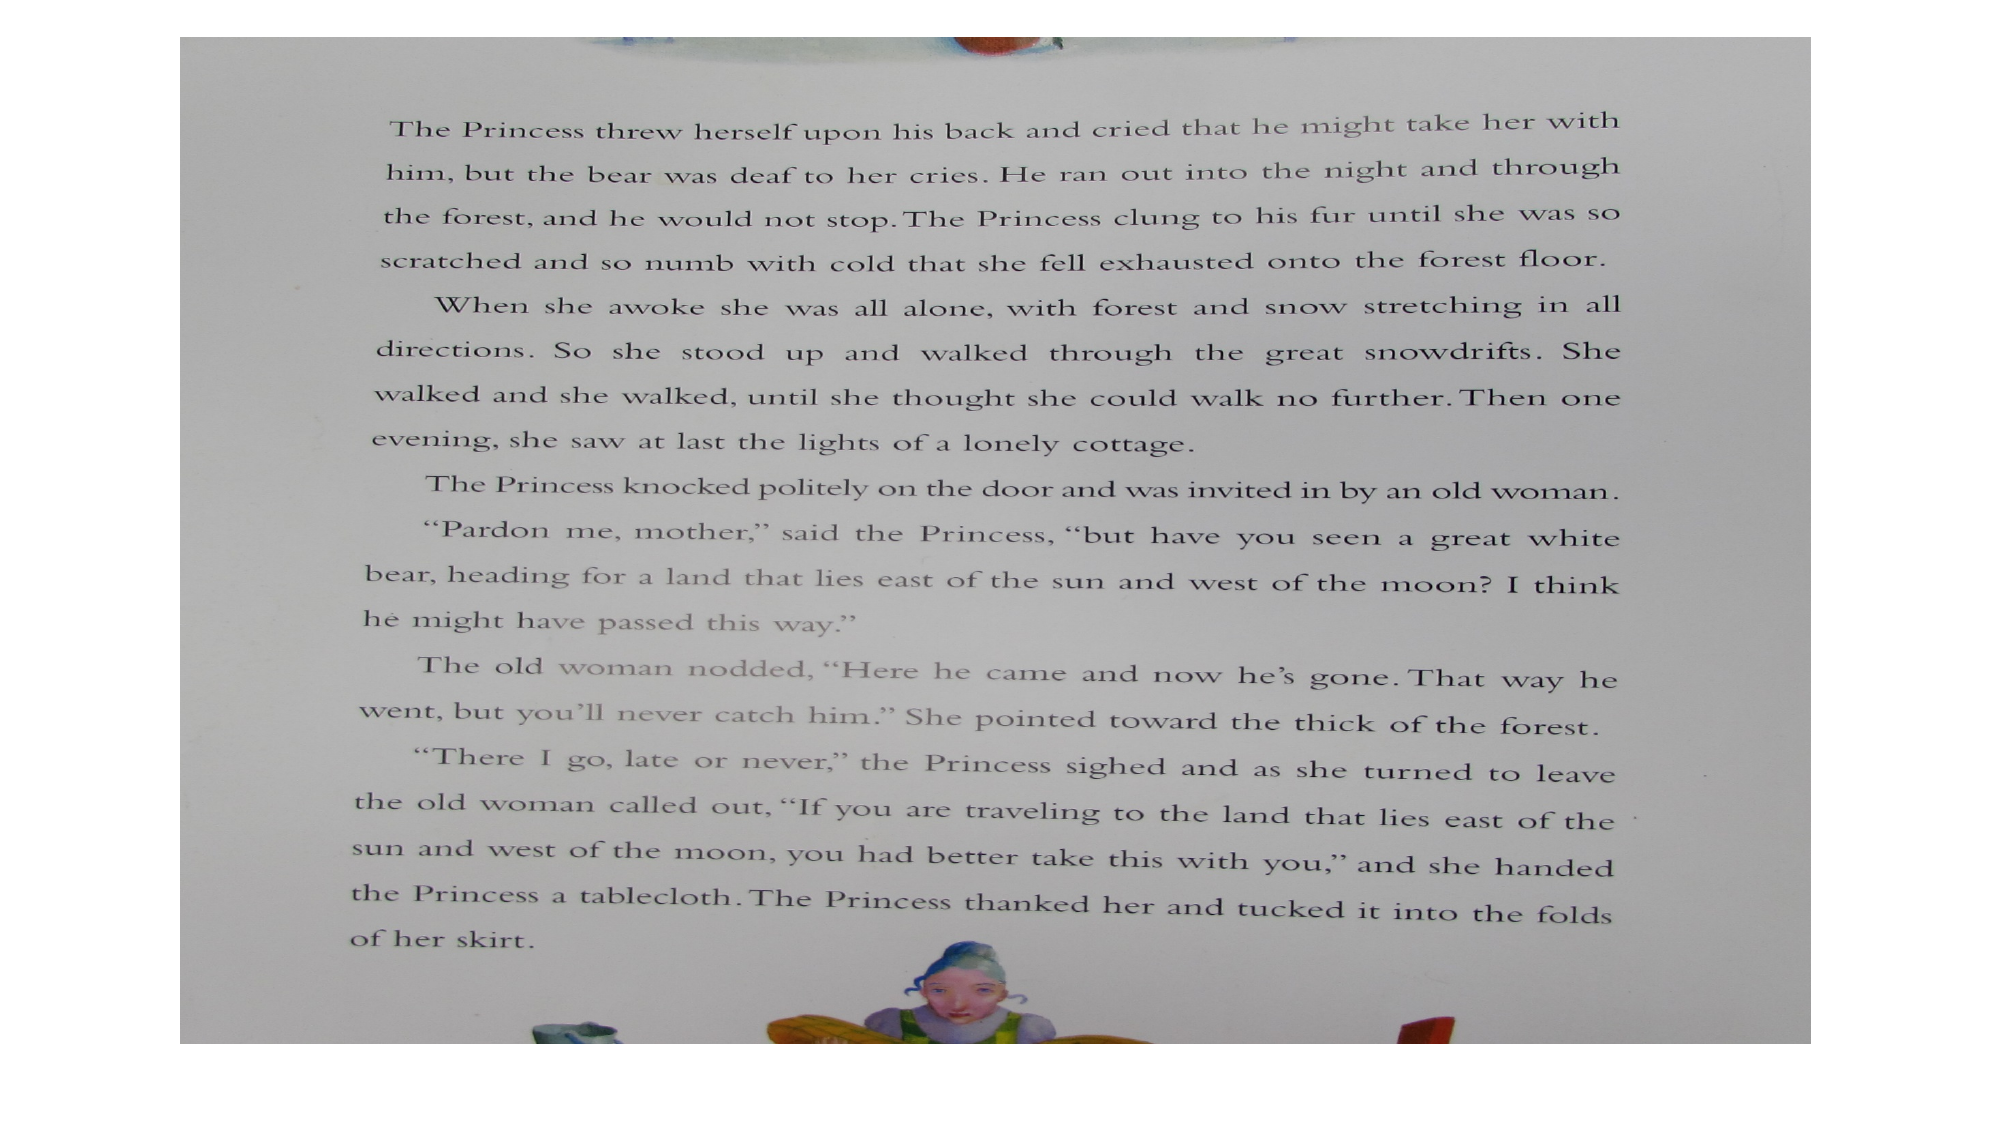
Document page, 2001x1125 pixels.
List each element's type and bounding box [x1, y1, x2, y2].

list [179, 37, 1811, 1044]
